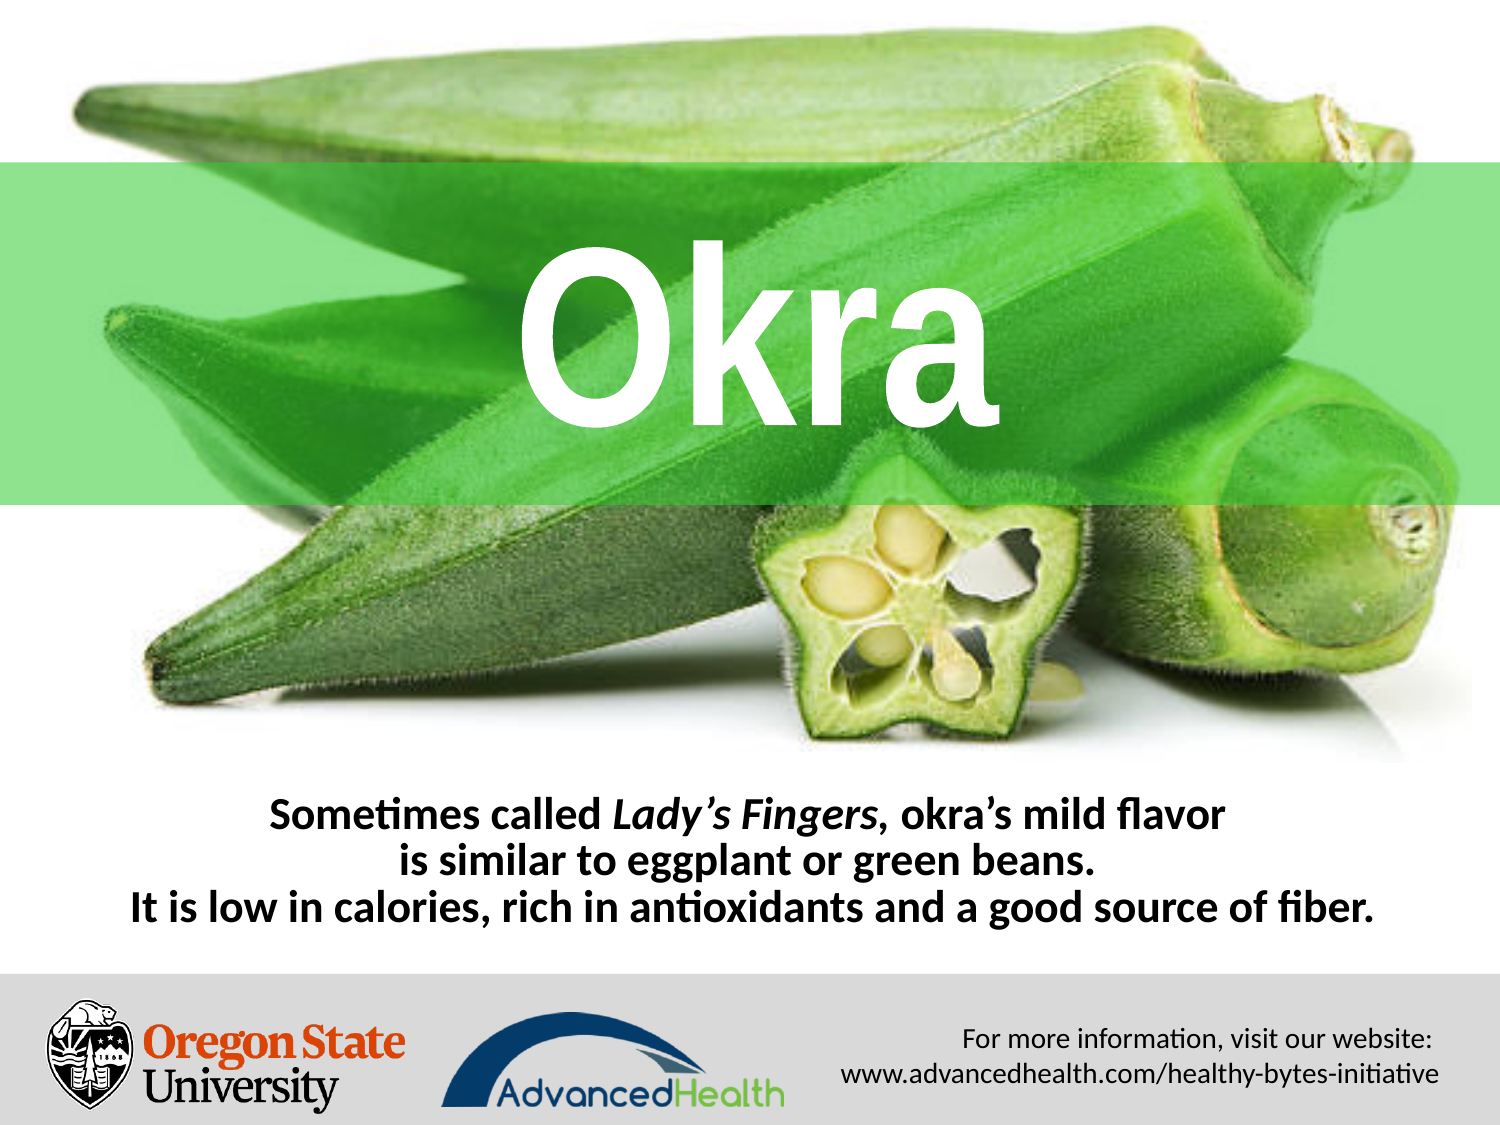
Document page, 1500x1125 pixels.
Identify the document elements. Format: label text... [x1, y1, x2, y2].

text_box Sometimes called Lady’s Fingers, okra’s mild flavor is similar to eggplant or green beans. It is low in calories, rich in antioxidants and a good source of fiber. [22, 785, 1484, 949]
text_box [0, 0, 1500, 763]
picture [441, 1012, 784, 1107]
text_box For more information, visit our website: www.advancedhealth.com/healthy-bytes-initiative [808, 1013, 1446, 1112]
text_box [0, 973, 1500, 1125]
picture [44, 998, 405, 1114]
